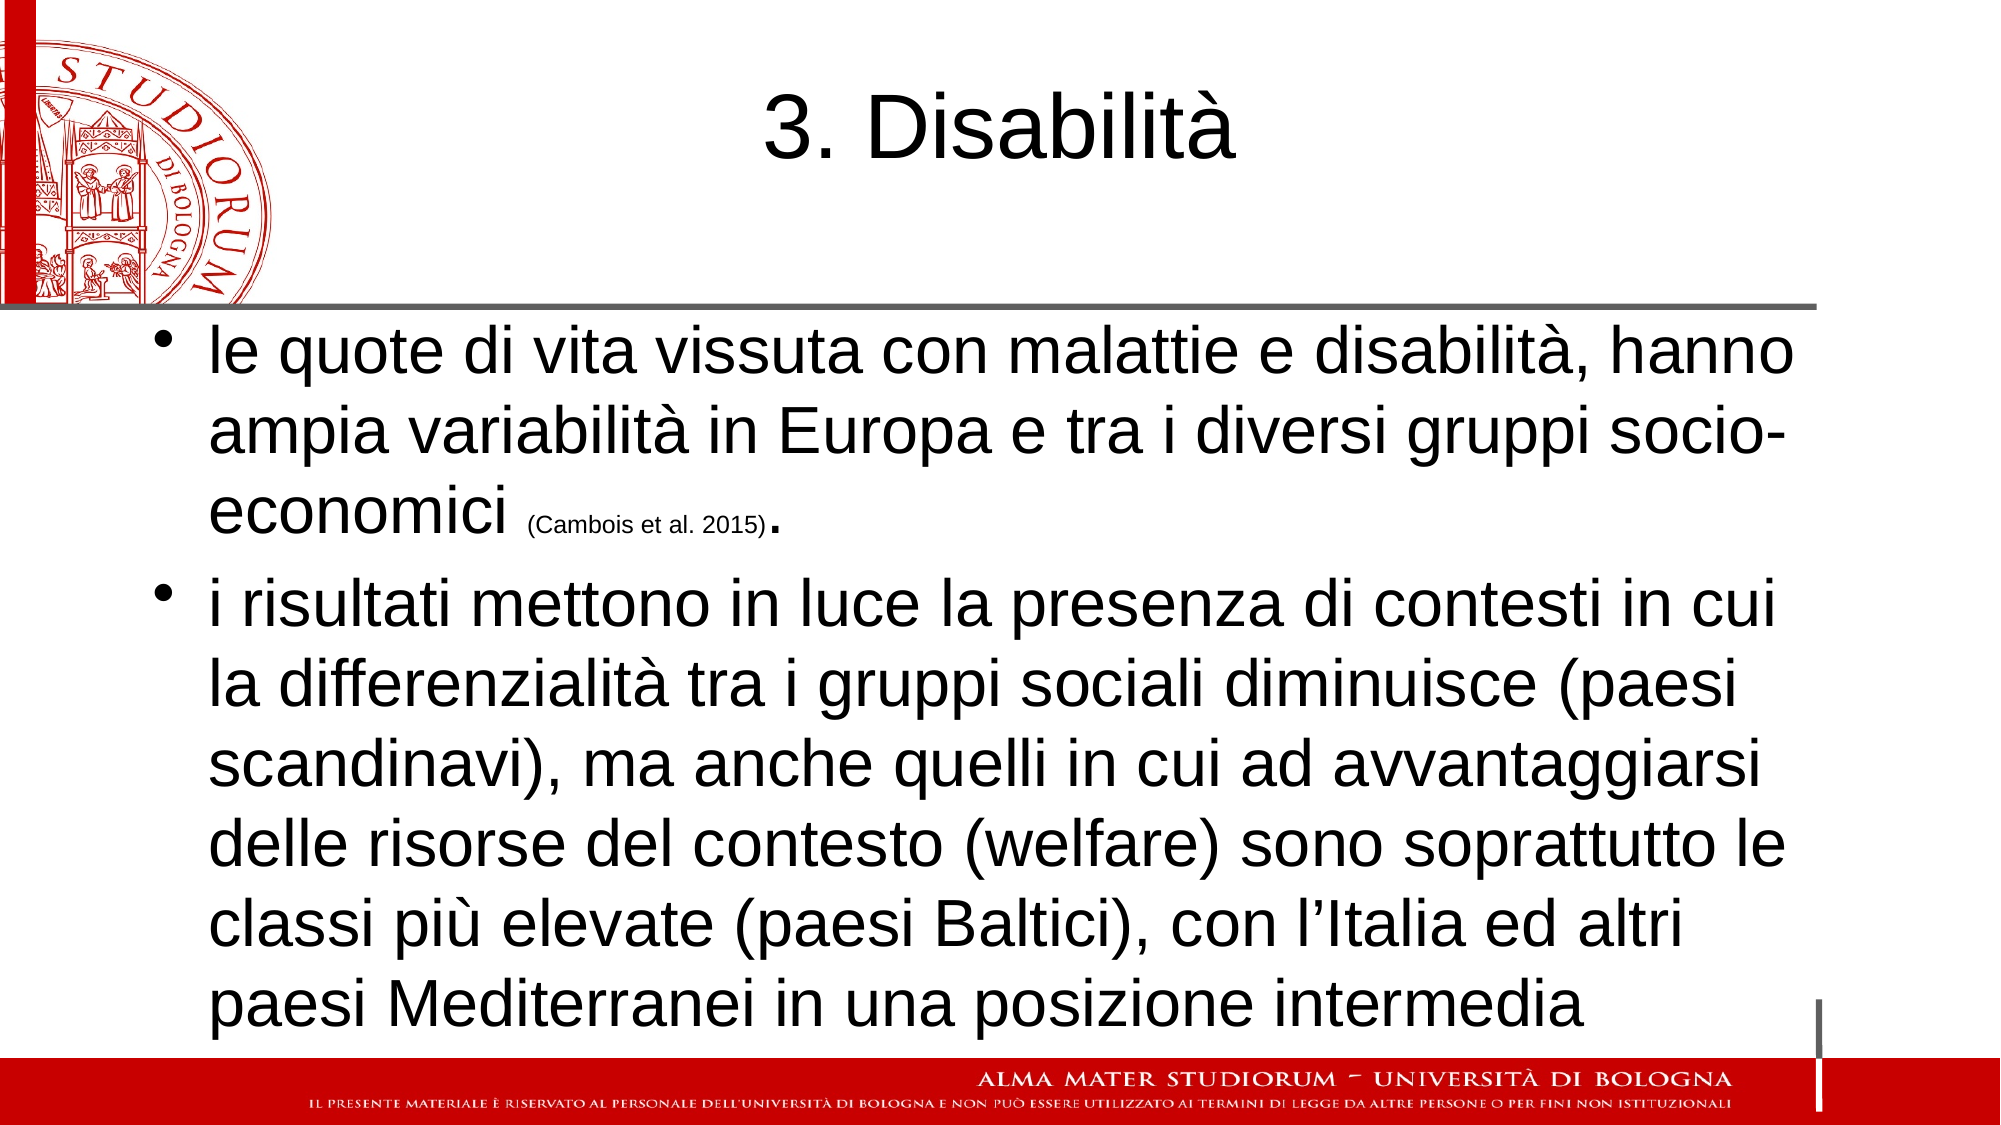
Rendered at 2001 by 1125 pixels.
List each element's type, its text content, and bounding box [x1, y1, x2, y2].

picture [36, 34, 283, 303]
picture [0, 1058, 2000, 1125]
picture [0, 34, 4, 303]
title 3. Disabilità [137, 59, 1863, 278]
list le quote di vita vissuta con malattie e disabilità, hanno ampia variabilità in Europa e tra i diversi gruppi socio-economici (Cambois et al. 2015). i risultati mettono in luce la presenza di contesti in cui la differenzialità tra i gruppi sociali diminuisce (paesi scandinavi), ma anche quelli in cui ad avvantaggiarsi delle risorse del contesto (welfare) sono soprattutto le classi più elevate (paesi Baltici), con l’Italia ed altri paesi Mediterranei in una posizione intermedia [137, 299, 1863, 1050]
